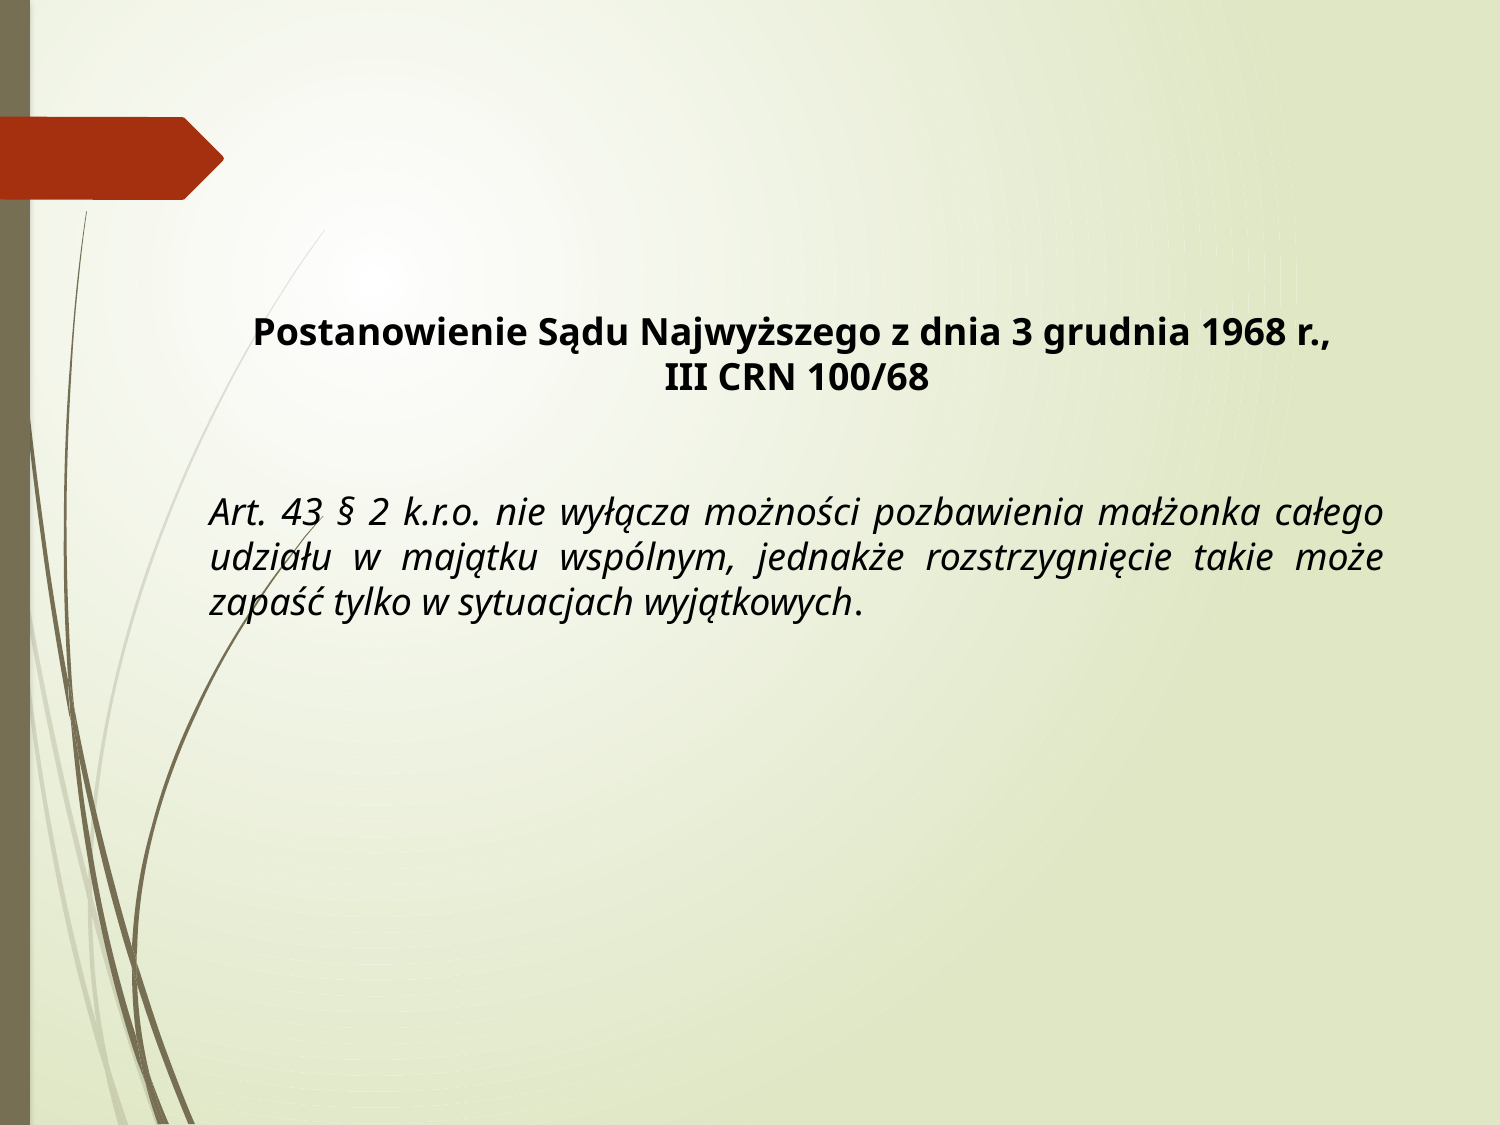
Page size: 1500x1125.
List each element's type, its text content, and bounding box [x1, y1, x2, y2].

text_box Postanowienie Sądu Najwyższego z dnia 3 grudnia 1968 r., III CRN 100/68 Art. 43 § 2 k.r.o. nie wyłącza możności pozbawienia małżonka całego udziału w majątku wspólnym, jednakże rozstrzygnięcie takie może zapaść tylko w sytuacjach wyjątkowych. [194, 255, 1400, 721]
